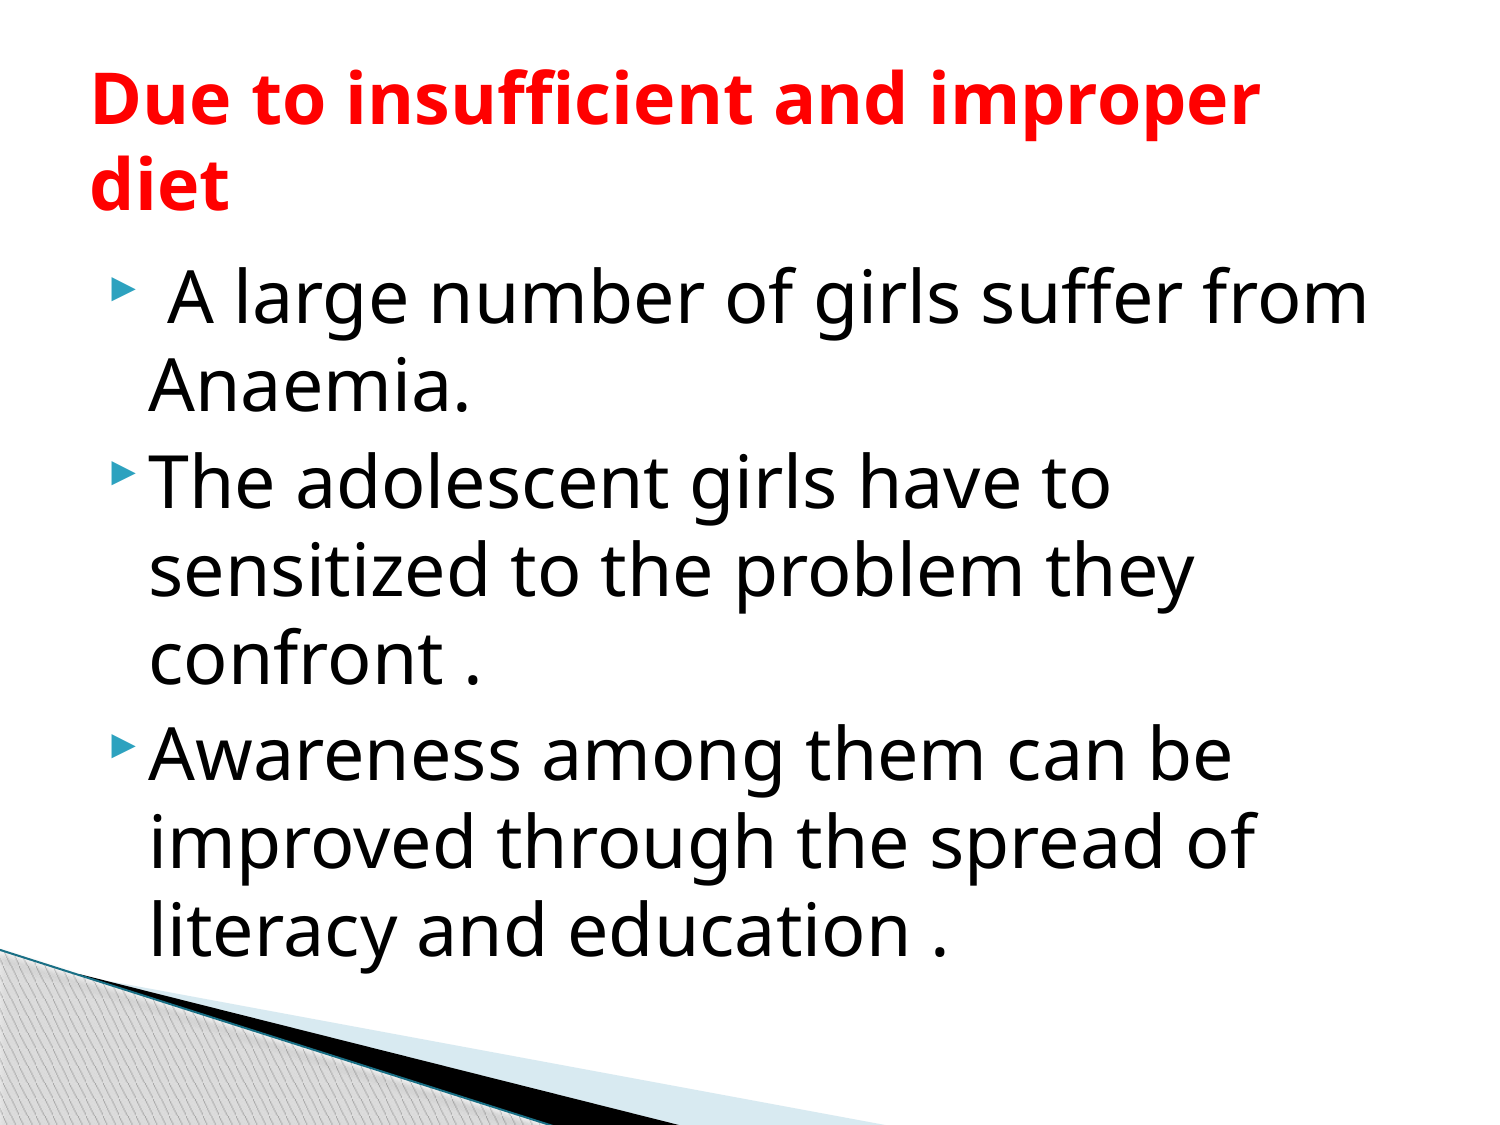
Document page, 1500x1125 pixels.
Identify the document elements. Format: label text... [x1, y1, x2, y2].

list A large number of girls suffer from Anaemia. The adolescent girls have to sensitized to the problem they confront . Awareness among them can be improved through the spread of literacy and education . [75, 243, 1425, 986]
title Due to insufficient and improper diet [75, 45, 1425, 233]
